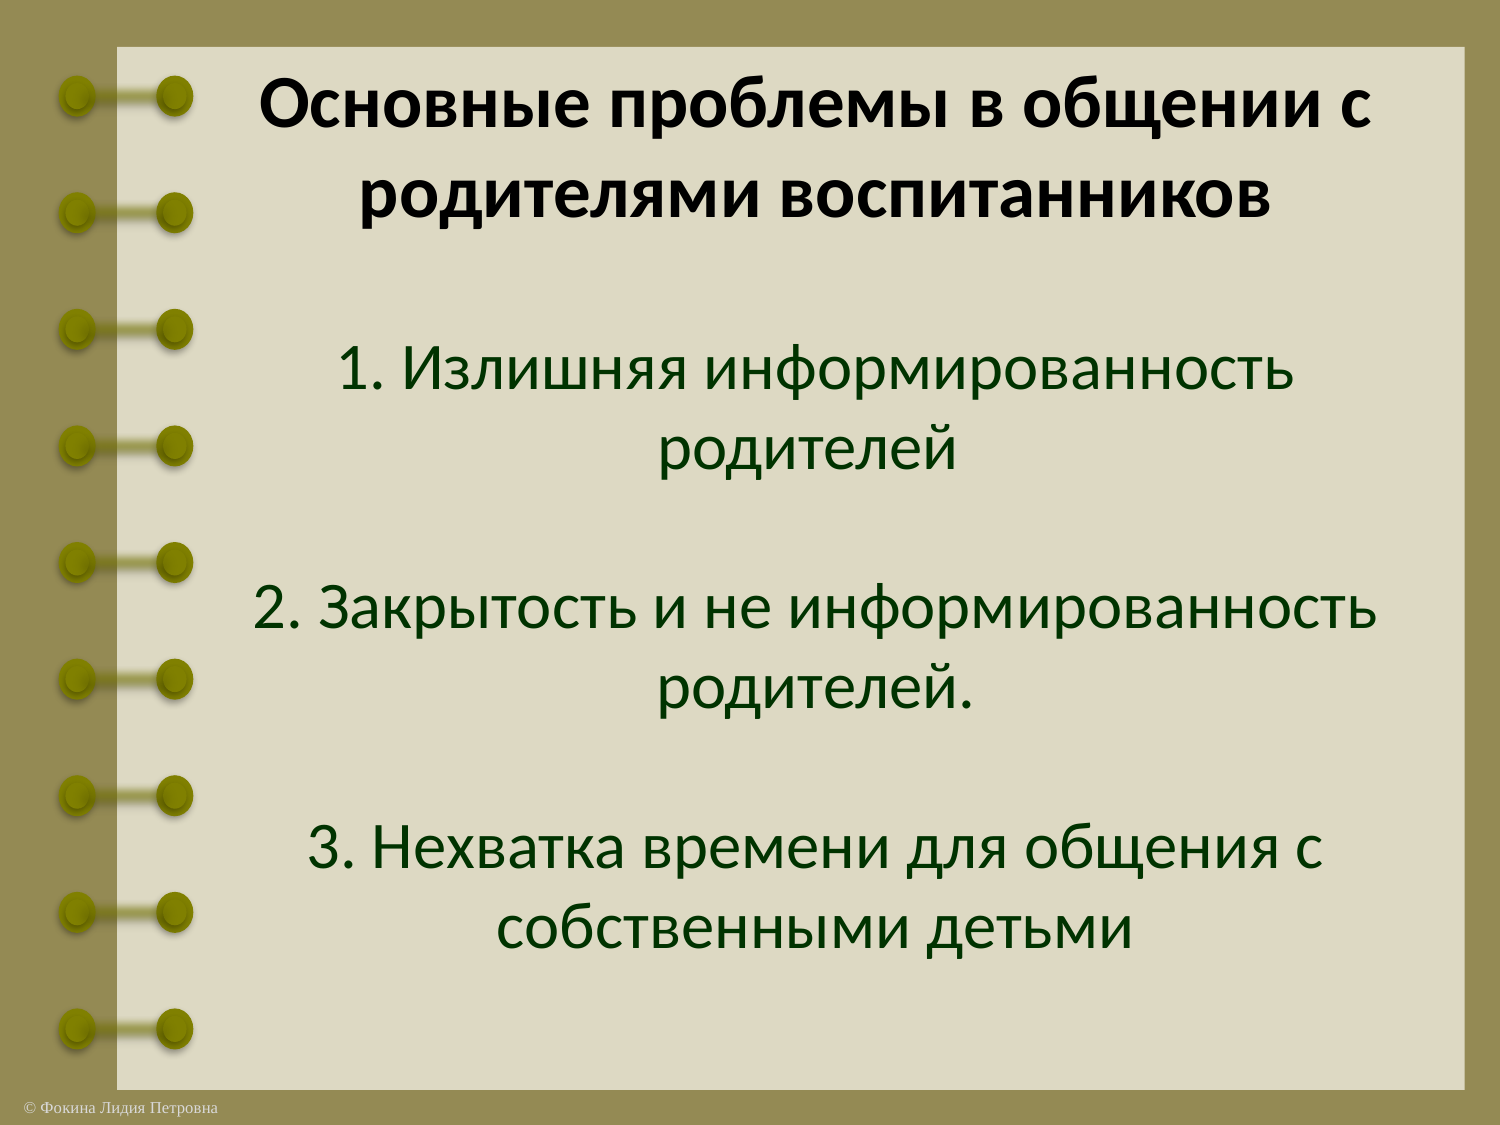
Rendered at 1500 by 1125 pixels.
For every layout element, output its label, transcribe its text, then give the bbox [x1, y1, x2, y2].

title Основные проблемы в общении с родителями воспитанников 1. Излишняя информированность родителей 2. Закрытость и не информированность родителей. 3. Нехватка времени для общения с собственными детьми [206, 45, 1425, 1047]
